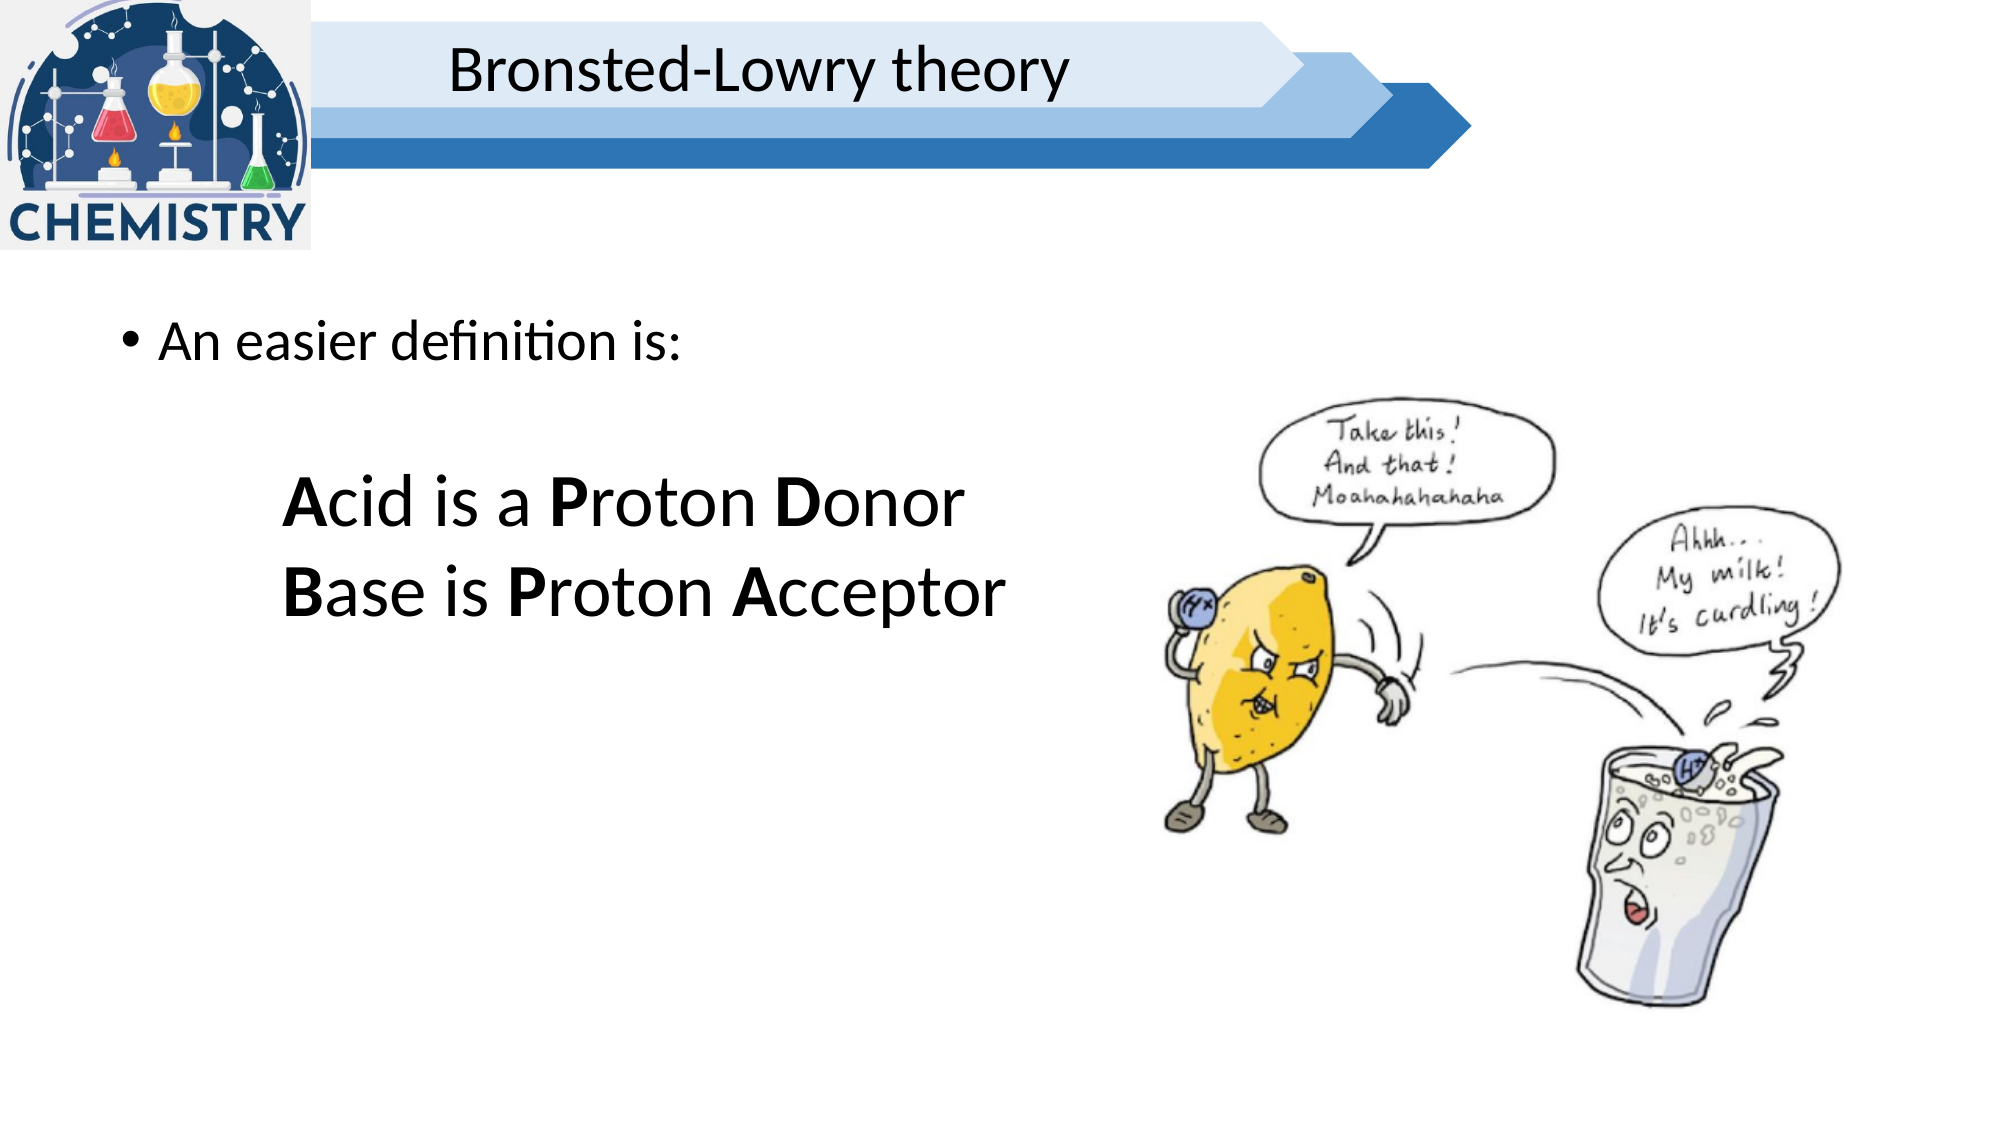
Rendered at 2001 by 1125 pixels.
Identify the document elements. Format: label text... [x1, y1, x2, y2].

text_box [311, 81, 1474, 170]
picture [1126, 379, 1886, 1032]
picture [0, 0, 311, 250]
text_box An easier definition is: [105, 303, 1256, 979]
text_box [311, 51, 1395, 140]
text_box Bronsted-Lowry theory [311, 20, 1306, 109]
text_box Acid is a Proton Donor Base is Proton Acceptor [267, 443, 1072, 639]
